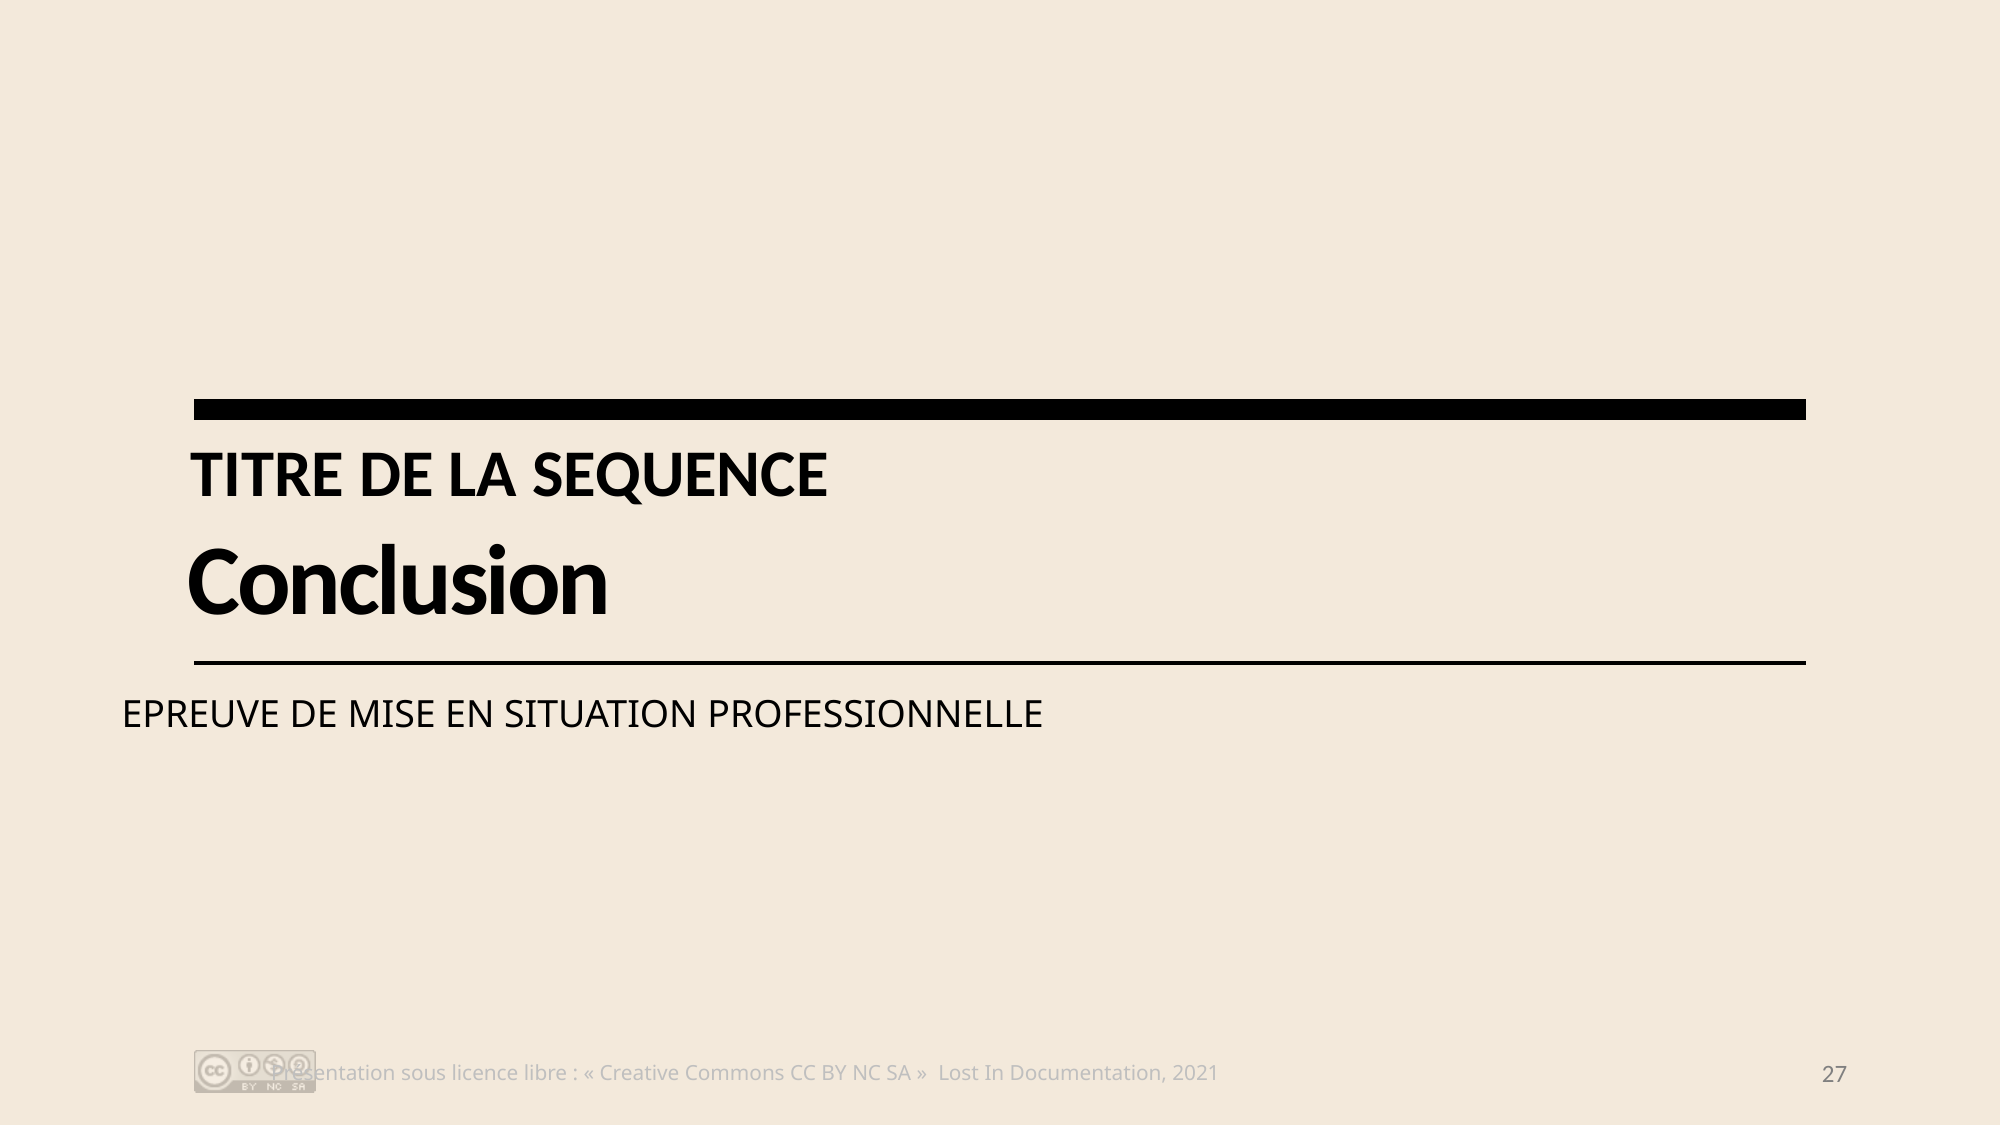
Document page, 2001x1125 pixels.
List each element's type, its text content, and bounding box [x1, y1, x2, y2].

text_box 27 [1412, 1042, 1863, 1103]
text_box EPREUVE DE MISE EN SITUATION PROFESSIONNELLE [106, 682, 1060, 743]
text_box Conclusion [172, 506, 627, 642]
picture [194, 1050, 315, 1093]
text_box TITRE DE LA SEQUENCE [175, 422, 845, 518]
text_box Présentation sous licence libre : « Creative Commons CC BY NC SA » Lost In Documentation, 2021 [315, 1052, 1235, 1093]
